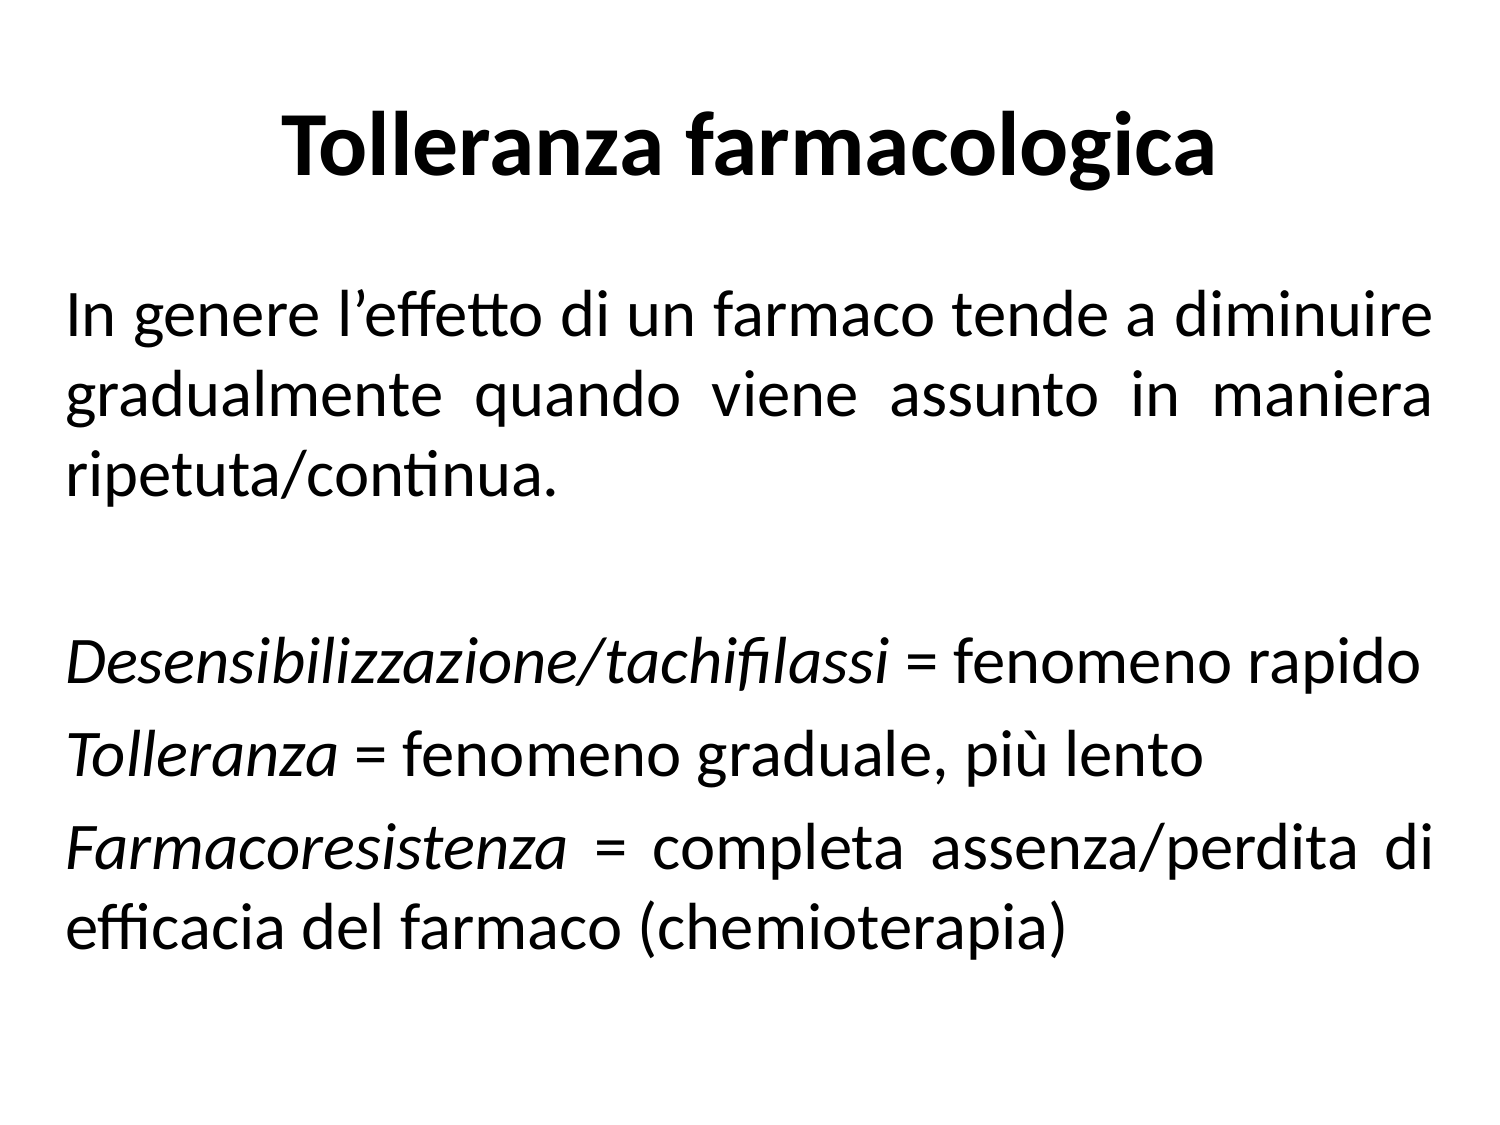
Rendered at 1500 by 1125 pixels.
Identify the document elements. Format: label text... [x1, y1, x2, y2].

title Tolleranza farmacologica [75, 45, 1425, 233]
list In genere l’effetto di un farmaco tende a diminuire gradualmente quando viene assunto in maniera ripetuta/continua. Desensibilizzazione/tachifilassi = fenomeno rapido Tolleranza = fenomeno graduale, più lento Farmacoresistenza = completa assenza/perdita di efficacia del farmaco (chemioterapia) [50, 262, 1450, 1005]
